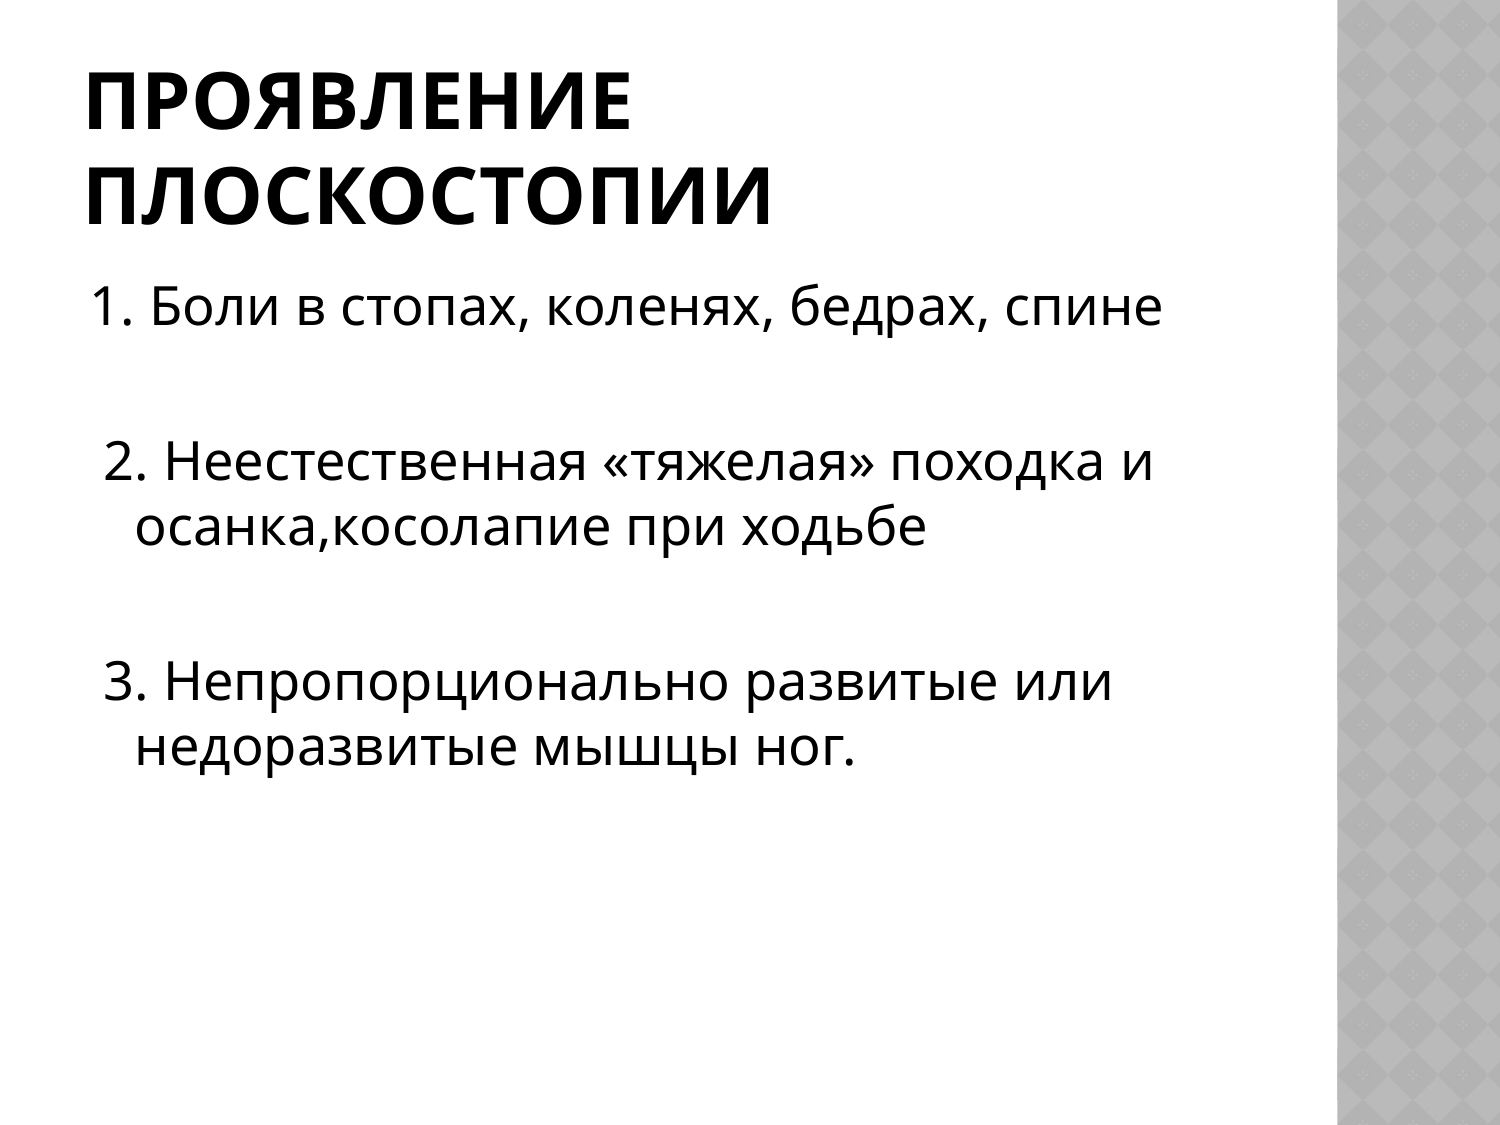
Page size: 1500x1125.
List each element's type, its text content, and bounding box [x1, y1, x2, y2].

title Проявление плоскостопии [75, 52, 1263, 240]
list 1. Боли в стопах, коленях, бедрах, спине 2. Неестественная «тяжелая» походка и осанка,косолапие при ходьбе 3. Непропорционально развитые или недоразвитые мышцы ног. [75, 264, 1263, 1059]
